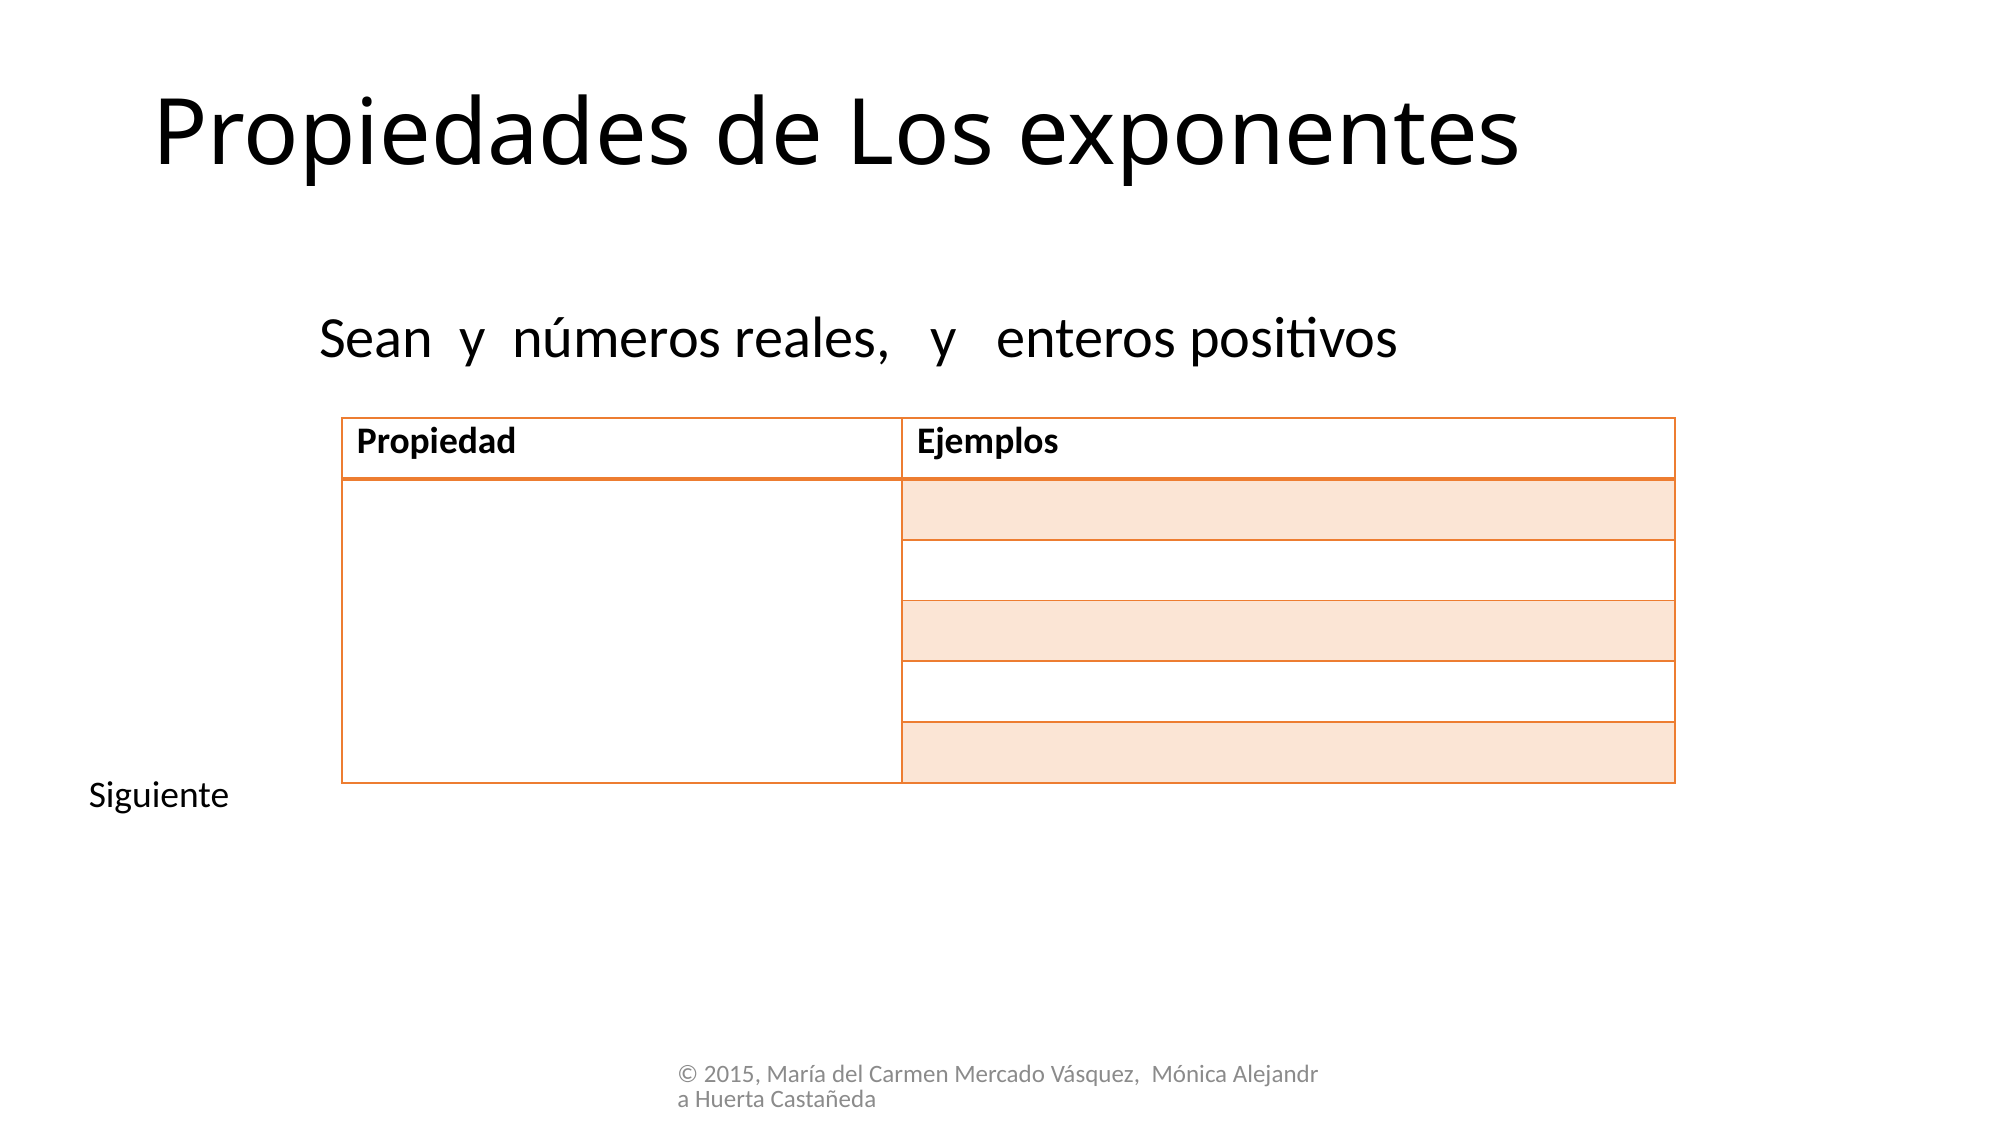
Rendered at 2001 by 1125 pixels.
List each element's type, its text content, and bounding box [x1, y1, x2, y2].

title Propiedades de Los exponentes [137, 59, 1863, 210]
footer © 2015, María del Carmen Mercado Vásquez, Mónica Alejandra Huerta Castañeda [662, 1042, 1338, 1103]
text_box Siguiente [73, 762, 252, 823]
